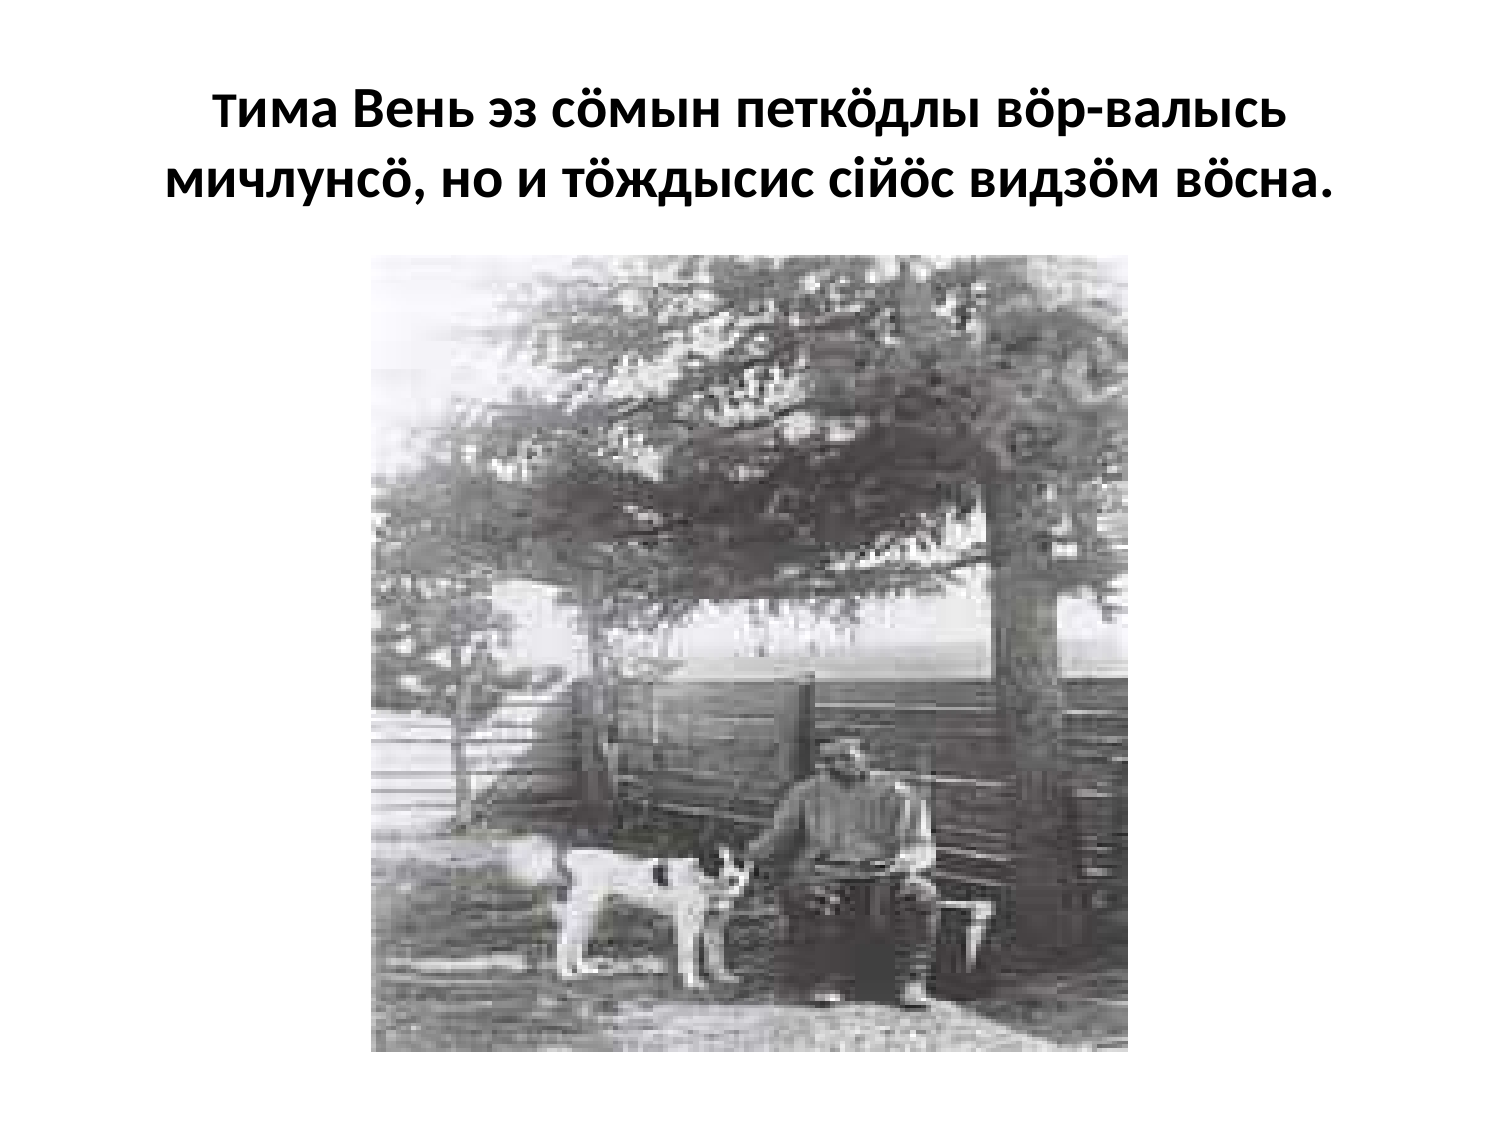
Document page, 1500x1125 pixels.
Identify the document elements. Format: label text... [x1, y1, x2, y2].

title Тима Вень эз сӧмын петкӧдлы вӧр-валысь мичлунсӧ, но и тӧждысис сійӧс видзӧм вӧсна. [75, 45, 1425, 233]
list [371, 255, 1129, 1052]
